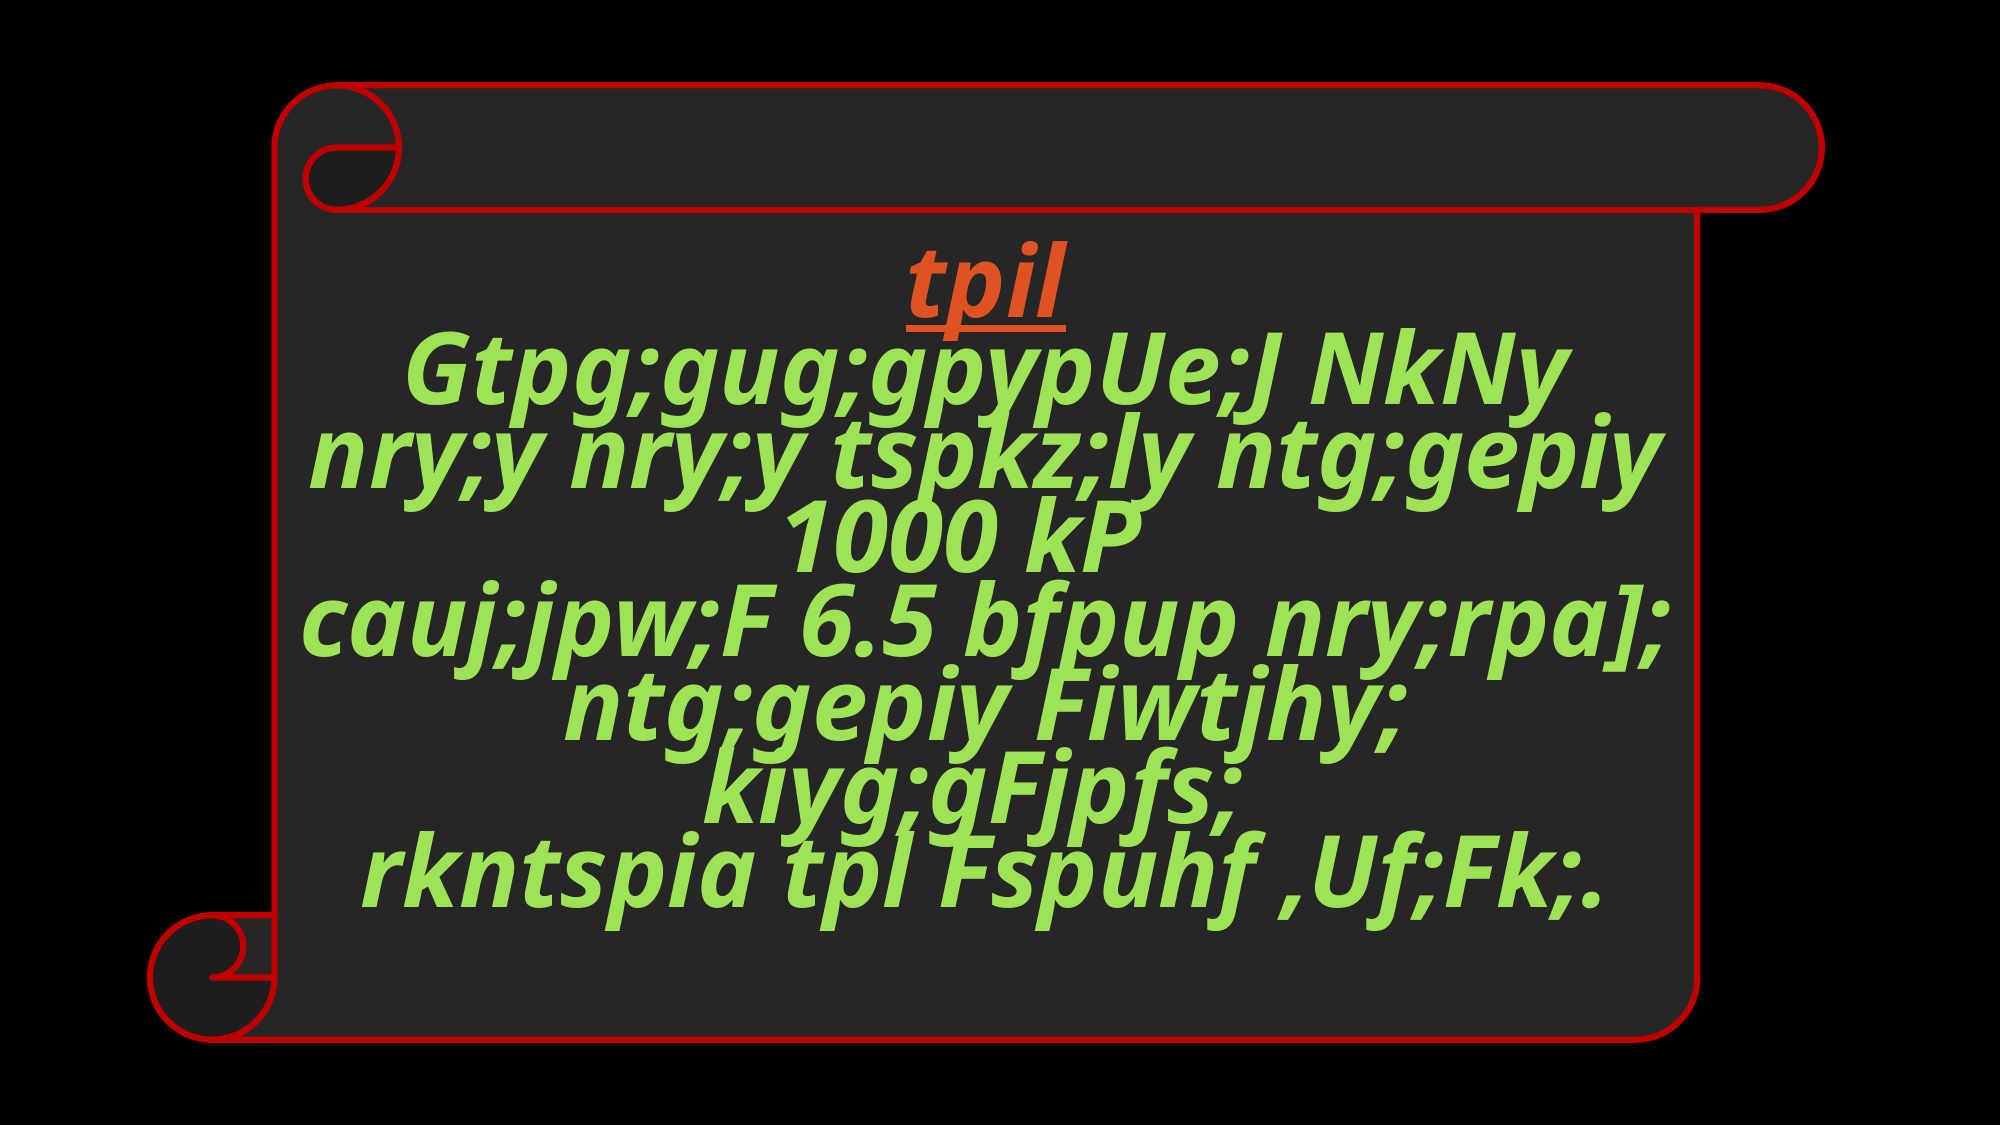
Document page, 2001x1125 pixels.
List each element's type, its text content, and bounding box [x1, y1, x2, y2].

text_box tpil Gtpg;gug;gpypUe;J NkNy nry;y nry;y tspkz;ly ntg;gepiy 1000 kP cauj;jpw;F 6.5 bfpup nry;rpa]; ntg;gepiy Fiwtjhy; kiyg;gFjpfs; rkntspia tpl Fspuhf ,Uf;Fk;. [148, 84, 1824, 1042]
